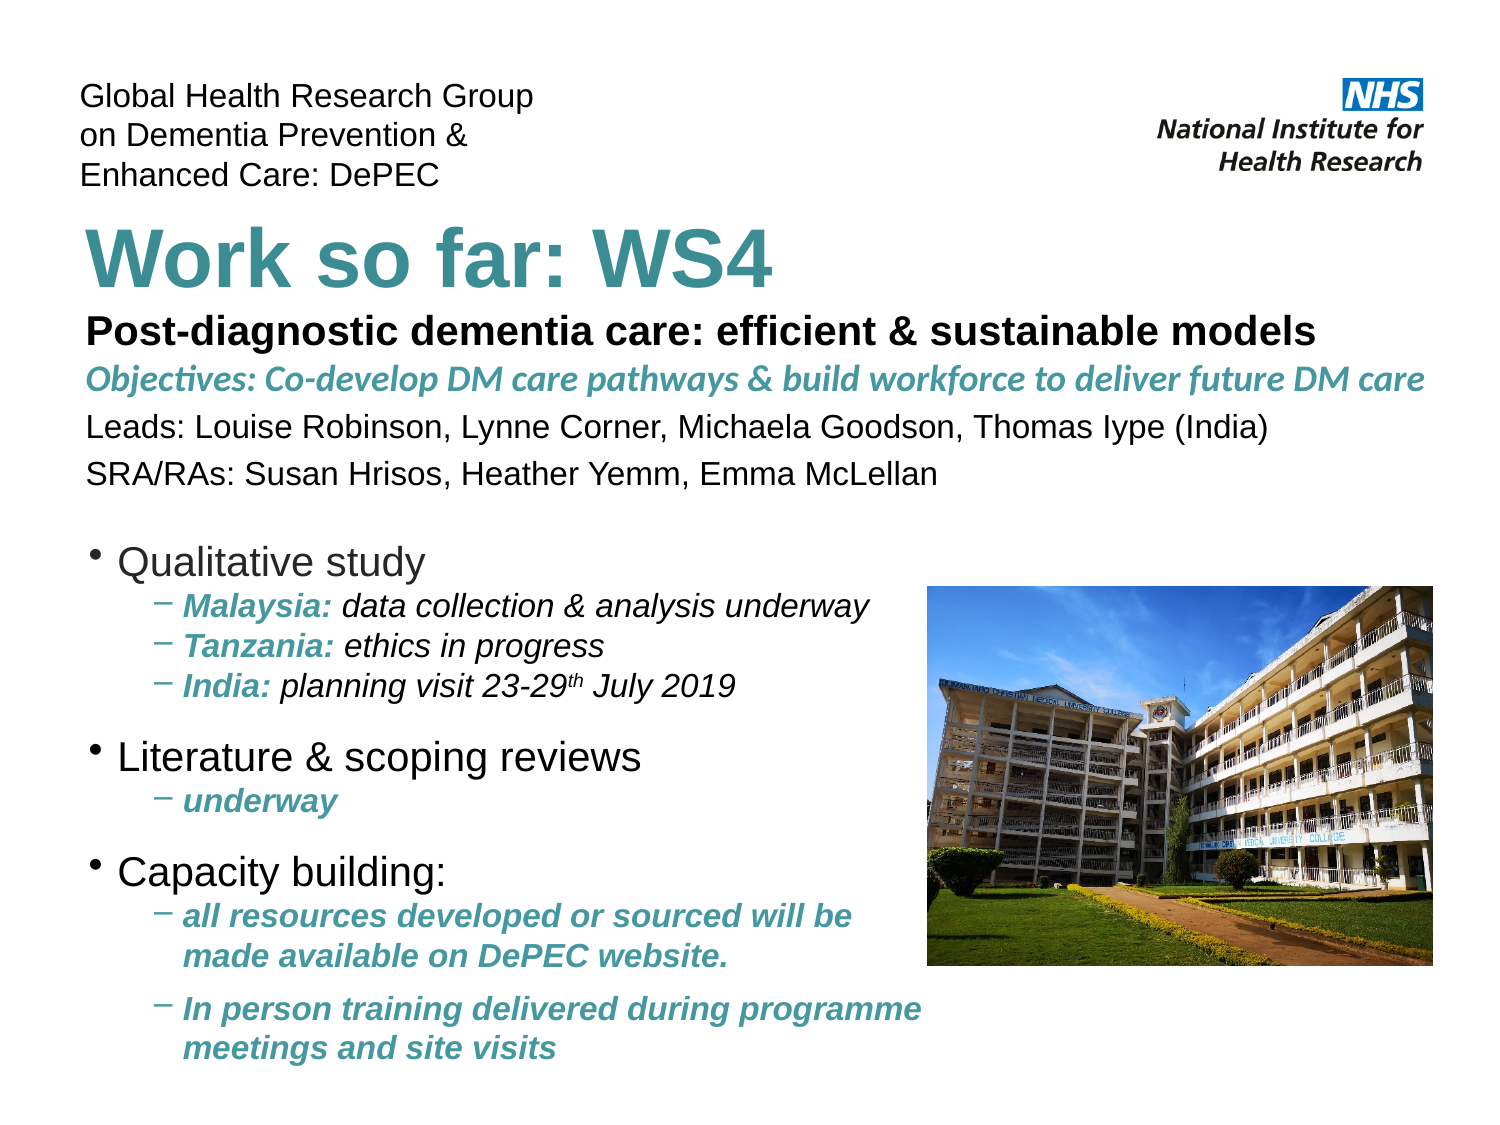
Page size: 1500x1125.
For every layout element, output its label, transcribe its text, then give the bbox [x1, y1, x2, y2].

list Work so far: WS4 Post-diagnostic dementia care: efficient & sustainable models Objectives: Co-develop DM care pathways & build workforce to deliver future DM care Leads: Louise Robinson, Lynne Corner, Michaela Goodson, Thomas Iype (India) SRA/RAs: Susan Hrisos, Heather Yemm, Emma McLellan [70, 196, 1471, 563]
picture [926, 585, 1434, 966]
list Qualitative study Malaysia: data collection & analysis underway Tanzania: ethics in progress India: planning visit 23-29th July 2019 Literature & scoping reviews underway Capacity building: all resources developed or sourced will be made available on DePEC website. In person training delivered during programme meetings and site visits [73, 563, 942, 1106]
picture [1157, 78, 1424, 171]
